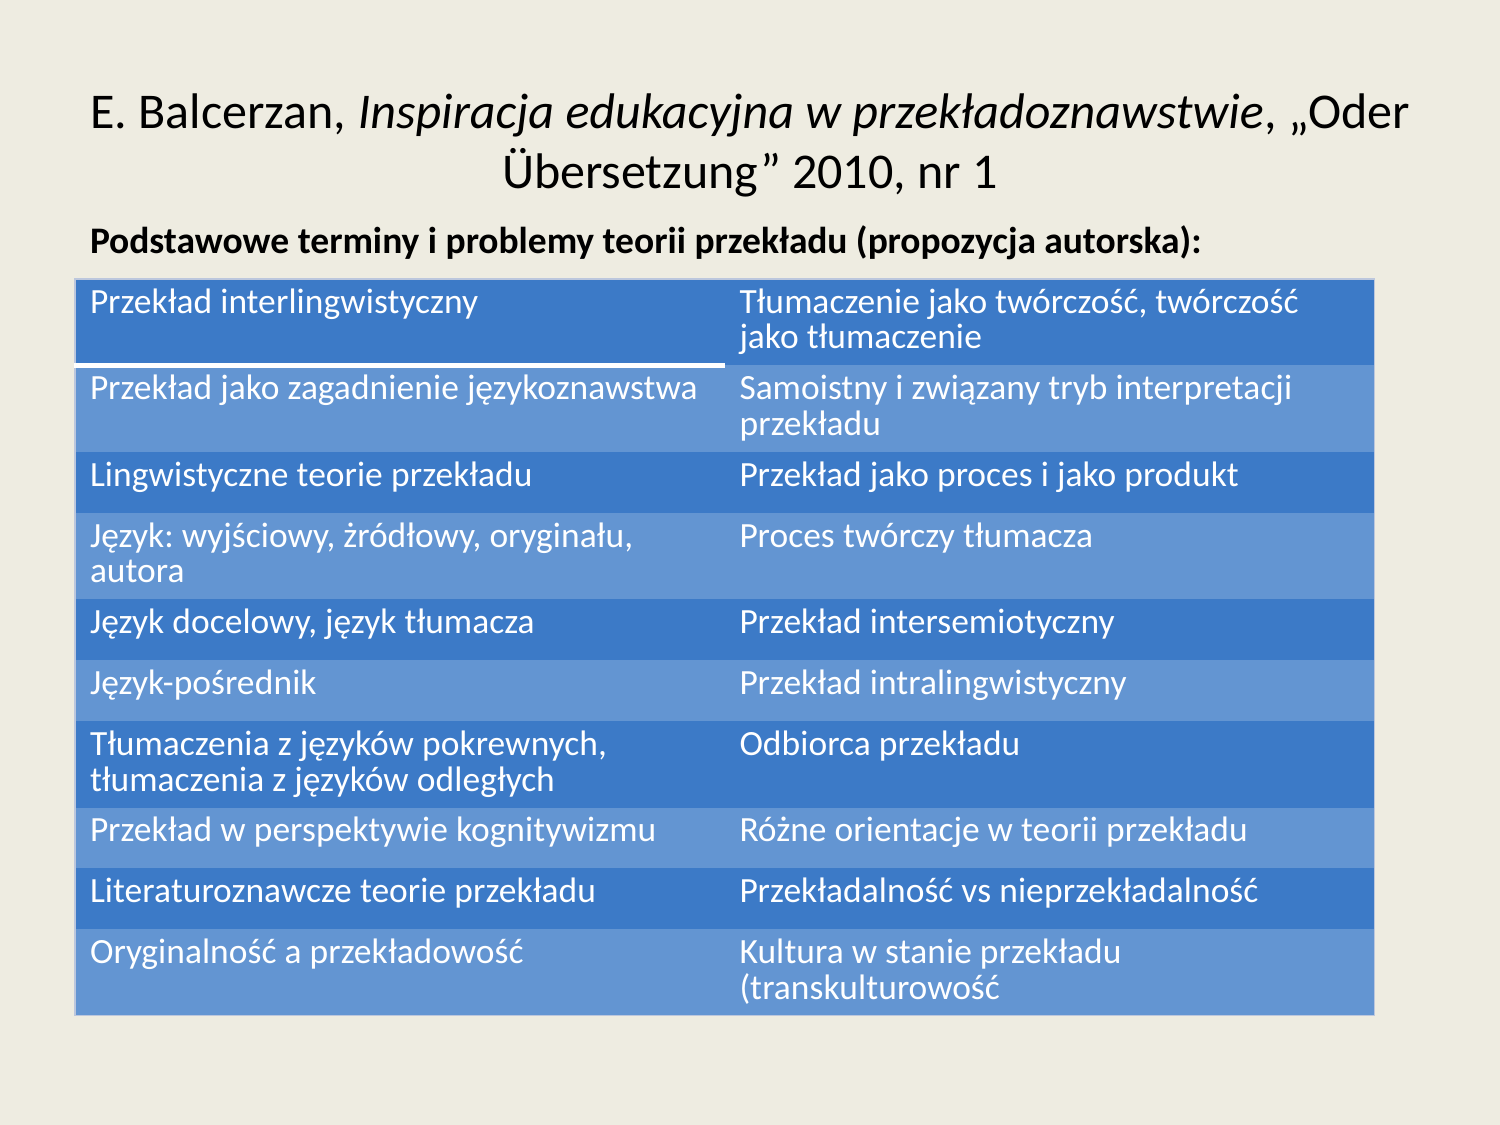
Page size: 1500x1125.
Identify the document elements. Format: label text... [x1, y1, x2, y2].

table_cell Przekład jako zagadnienie językoznawstwa [76, 368, 725, 452]
table_cell Język-pośrednik [76, 660, 725, 721]
list Podstawowe terminy i problemy teorii przekładu (propozycja autorska): [75, 208, 1425, 951]
table_cell Kultura w stanie przekładu (transkulturowość [725, 929, 1374, 1015]
table_cell Przekład intersemiotyczny [725, 599, 1374, 660]
table_cell Oryginalność a przekładowość [76, 929, 725, 1015]
table_cell Odbiorca przekładu [725, 721, 1374, 808]
table_cell Samoistny i związany tryb interpretacji przekładu [725, 365, 1374, 452]
table_cell Język: wyjściowy, żródłowy, oryginału, autora [76, 513, 725, 599]
table_cell Przekład w perspektywie kognitywizmu [76, 808, 725, 868]
table_cell Przekład intralingwistyczny [725, 660, 1374, 721]
table_cell Przekład jako proces i jako produkt [725, 452, 1374, 513]
table_cell Język docelowy, język tłumacza [76, 599, 725, 660]
table_cell Lingwistyczne teorie przekładu [76, 452, 725, 513]
table_header Tłumaczenie jako twórczość, twórczość jako tłumaczenie [725, 280, 1374, 365]
table_header Przekład interlingwistyczny [76, 280, 725, 363]
table_cell Różne orientacje w teorii przekładu [725, 808, 1374, 868]
table_cell Tłumaczenia z języków pokrewnych, tłumaczenia z języków odległych [76, 721, 725, 808]
table_cell Literaturoznawcze teorie przekładu [76, 868, 725, 929]
title E. Balcerzan, Inspiracja edukacyjna w przekładoznawstwie, „Oder Übersetzung” 2010, nr 1 [75, 45, 1425, 208]
table_cell Przekładalność vs nieprzekładalność [725, 868, 1374, 929]
table_cell Proces twórczy tłumacza [725, 513, 1374, 599]
